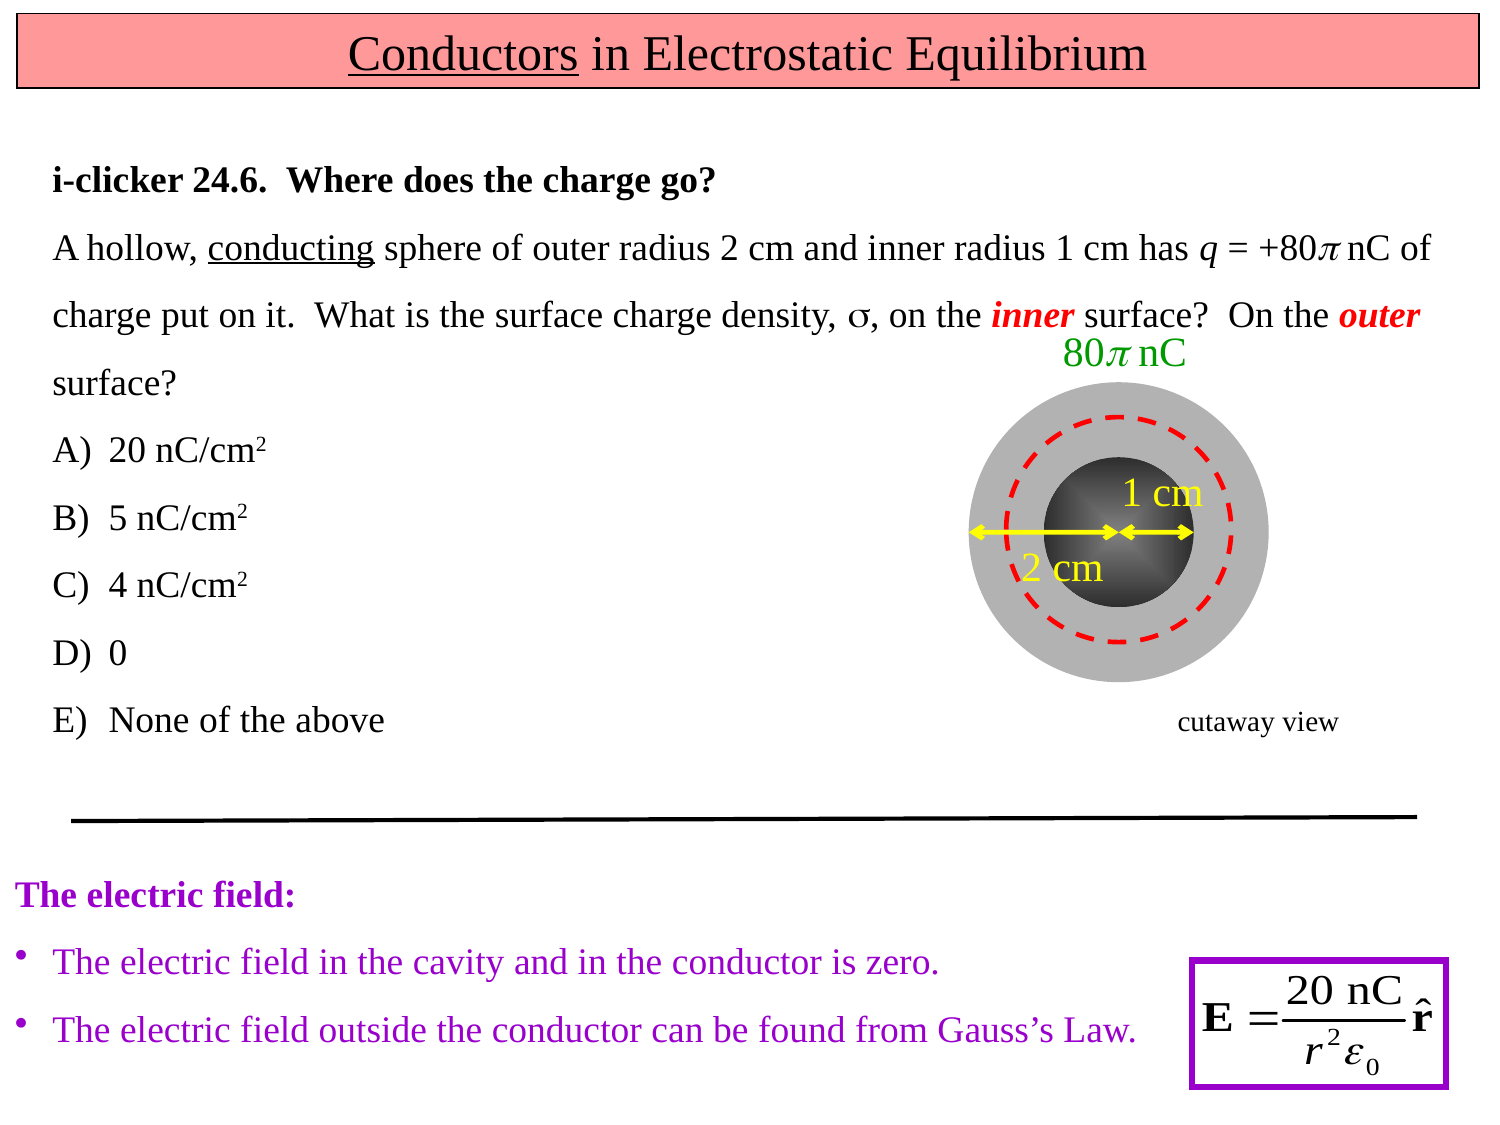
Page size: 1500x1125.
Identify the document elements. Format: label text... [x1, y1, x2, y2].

text_box Conductors in Electrostatic Equilibrium [17, 13, 1480, 88]
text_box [70, 816, 1418, 822]
text_box i-clicker 24.6. Where does the charge go? A hollow, conducting sphere of outer radius 2 cm and inner radius 1 cm has q = +80 nC of charge put on it. What is the surface charge density, s, on the inner surface? On the outer surface? 20 nC/cm2 5 nC/cm2 4 nC/cm2 0 None of the above [37, 125, 1500, 748]
text_box 2 cm [943, 532, 1182, 597]
text_box [1179, 525, 1194, 539]
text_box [1195, 963, 1444, 1085]
text_box 80 nC [1006, 317, 1244, 382]
text_box The electric field: The electric field in the cavity and in the conductor is zero. The electric field outside the conductor can be found from Gauss’s Law. [0, 839, 1182, 1058]
text_box 1 cm [1043, 457, 1282, 522]
text_box cutaway view [1139, 694, 1378, 745]
